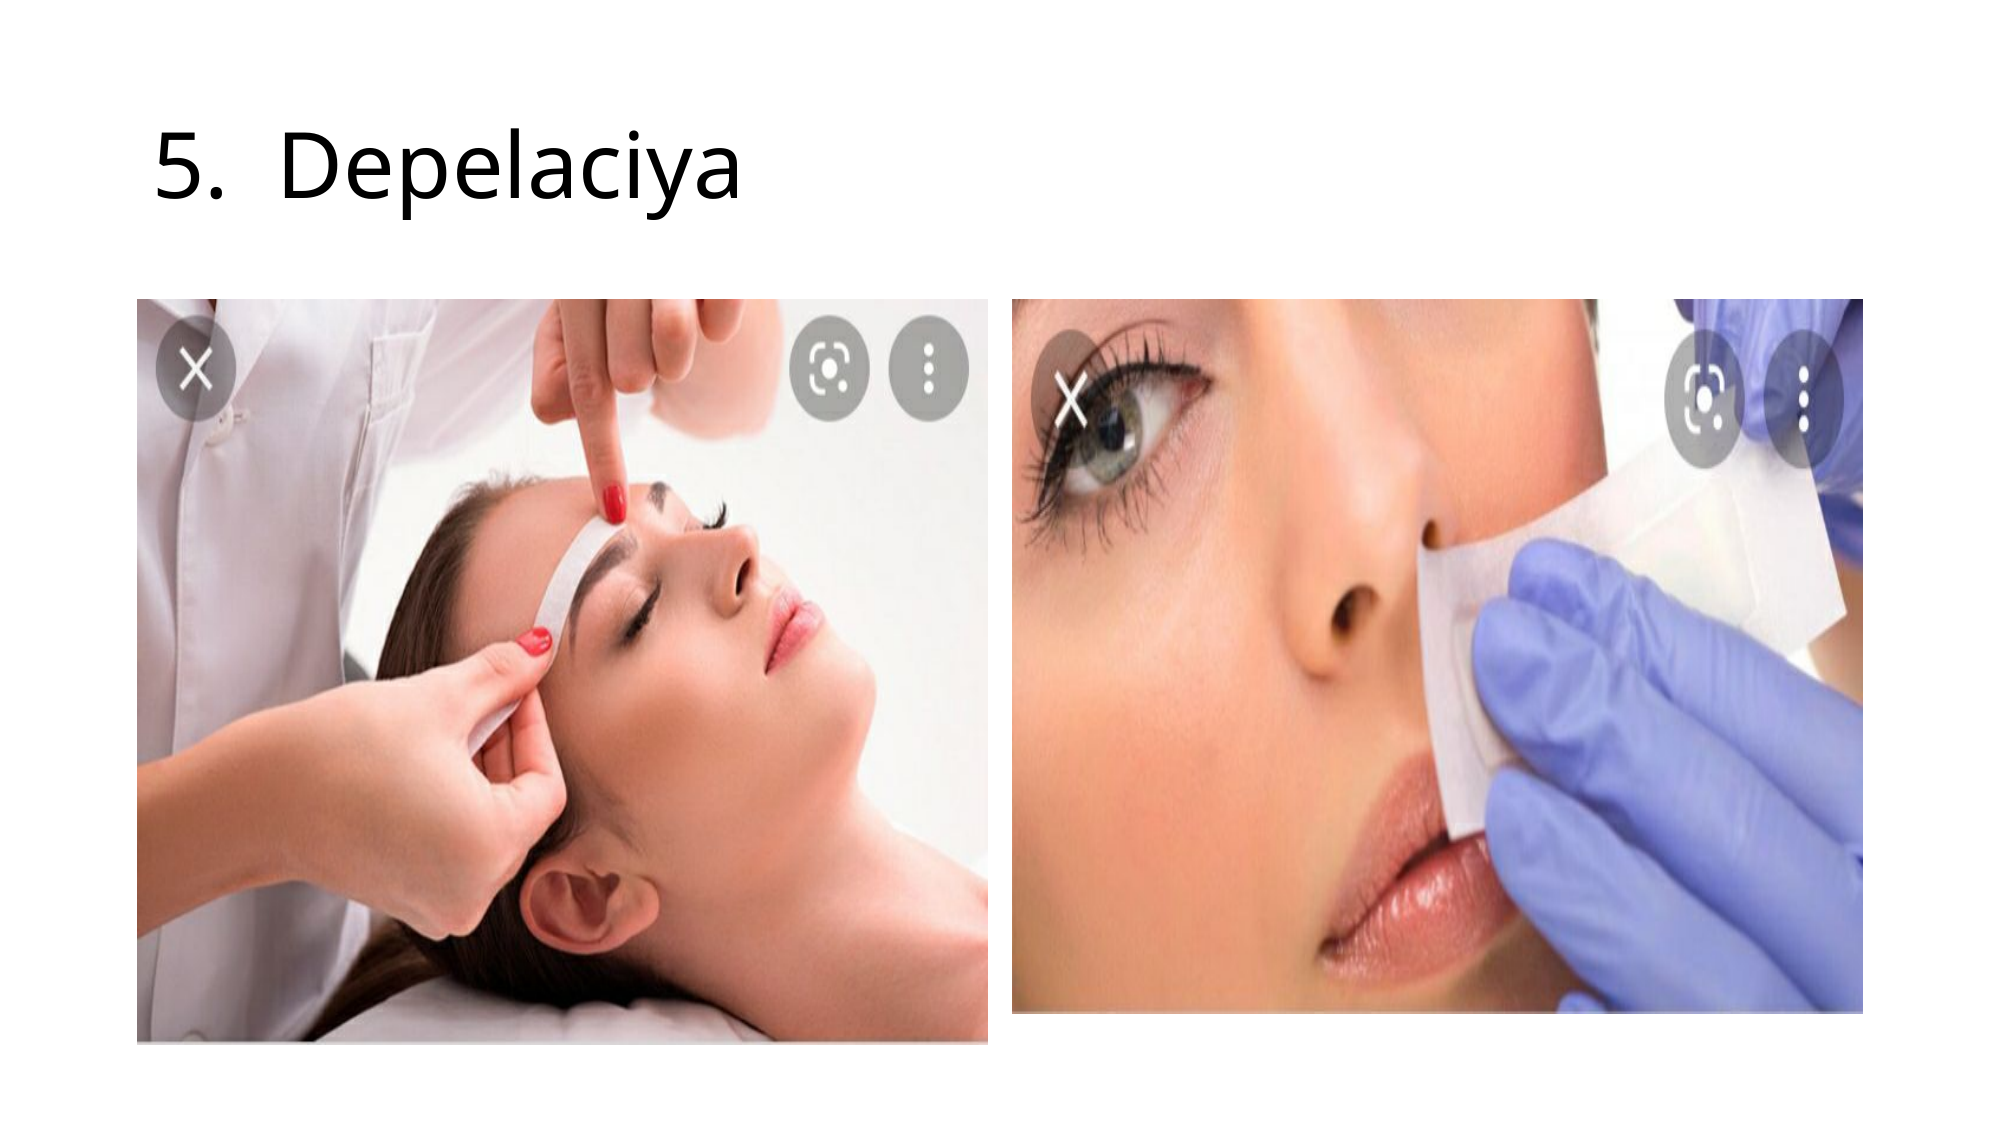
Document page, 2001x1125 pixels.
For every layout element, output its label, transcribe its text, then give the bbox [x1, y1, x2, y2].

picture [1012, 299, 1863, 1014]
picture [137, 299, 988, 1045]
title 5. Depelaciya [137, 59, 1863, 278]
